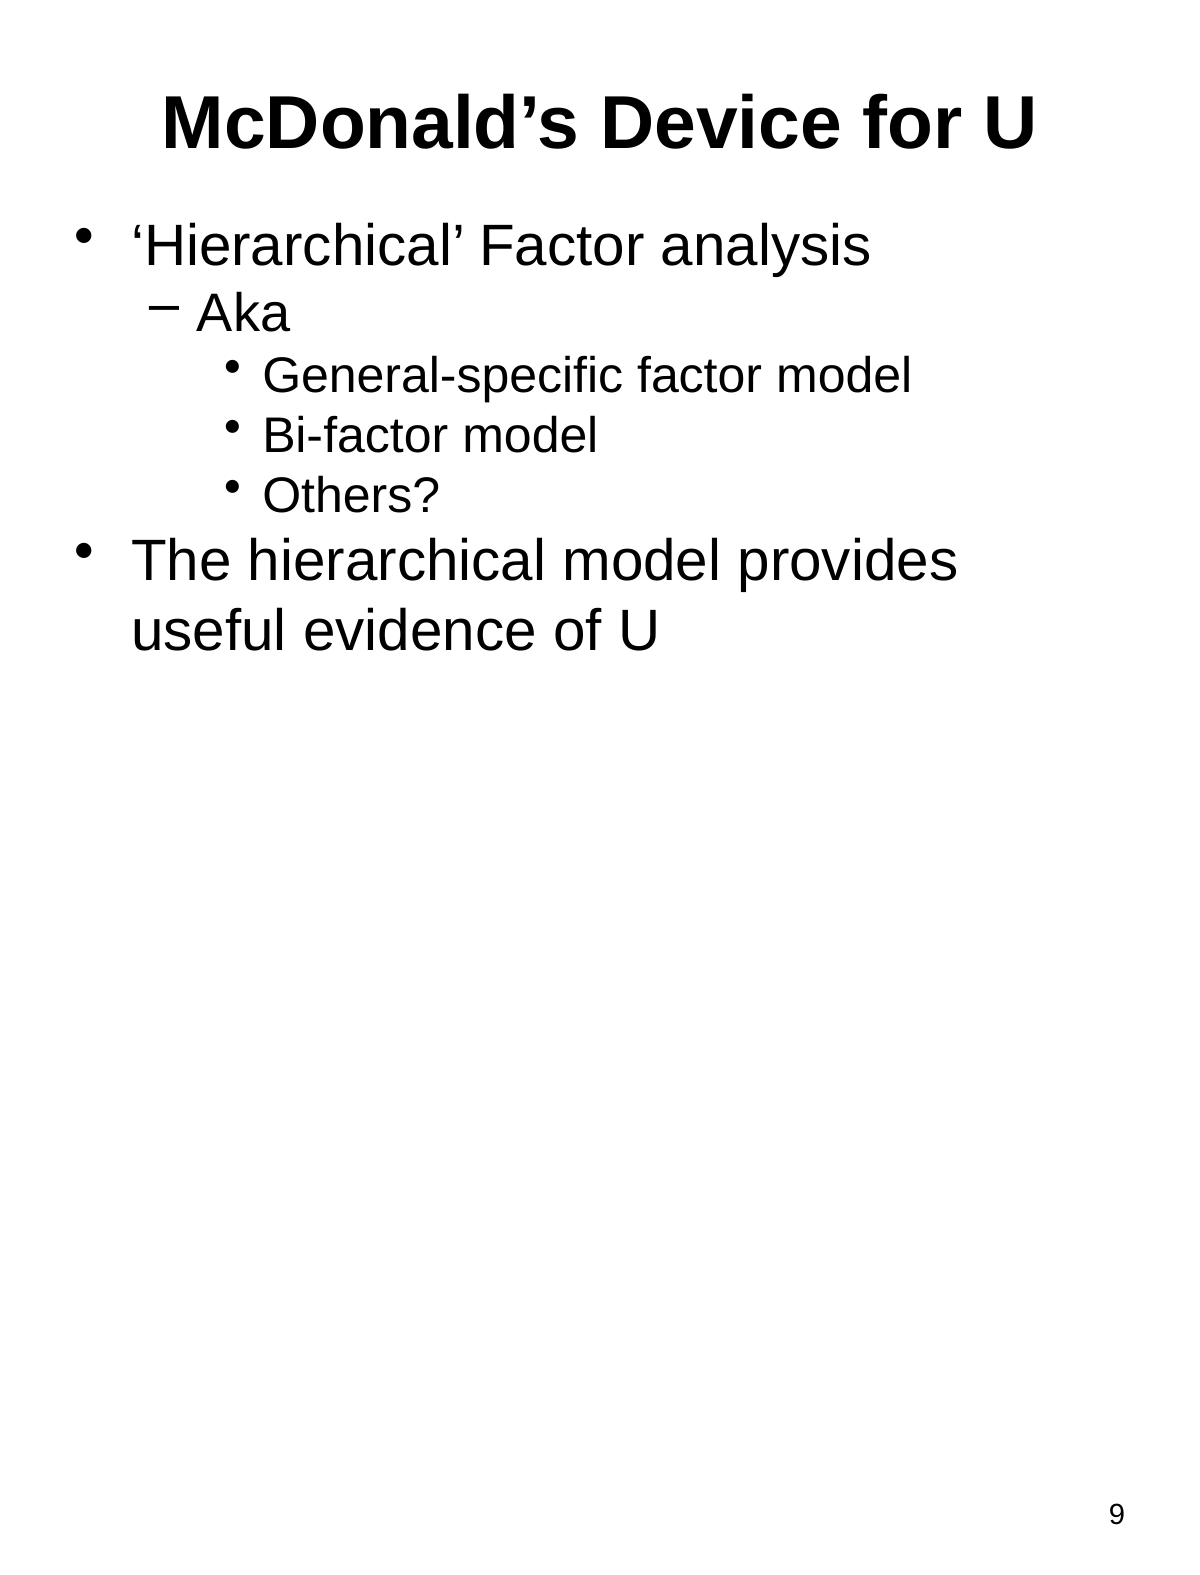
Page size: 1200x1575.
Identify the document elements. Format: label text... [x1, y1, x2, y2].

slide_number 9 [859, 1487, 1141, 1544]
title McDonald’s Device for U [59, 63, 1141, 175]
list ‘Hierarchical’ Factor analysis Aka General-specific factor model Bi-factor model Others? The hierarchical model provides useful evidence of U [59, 200, 1141, 1407]
